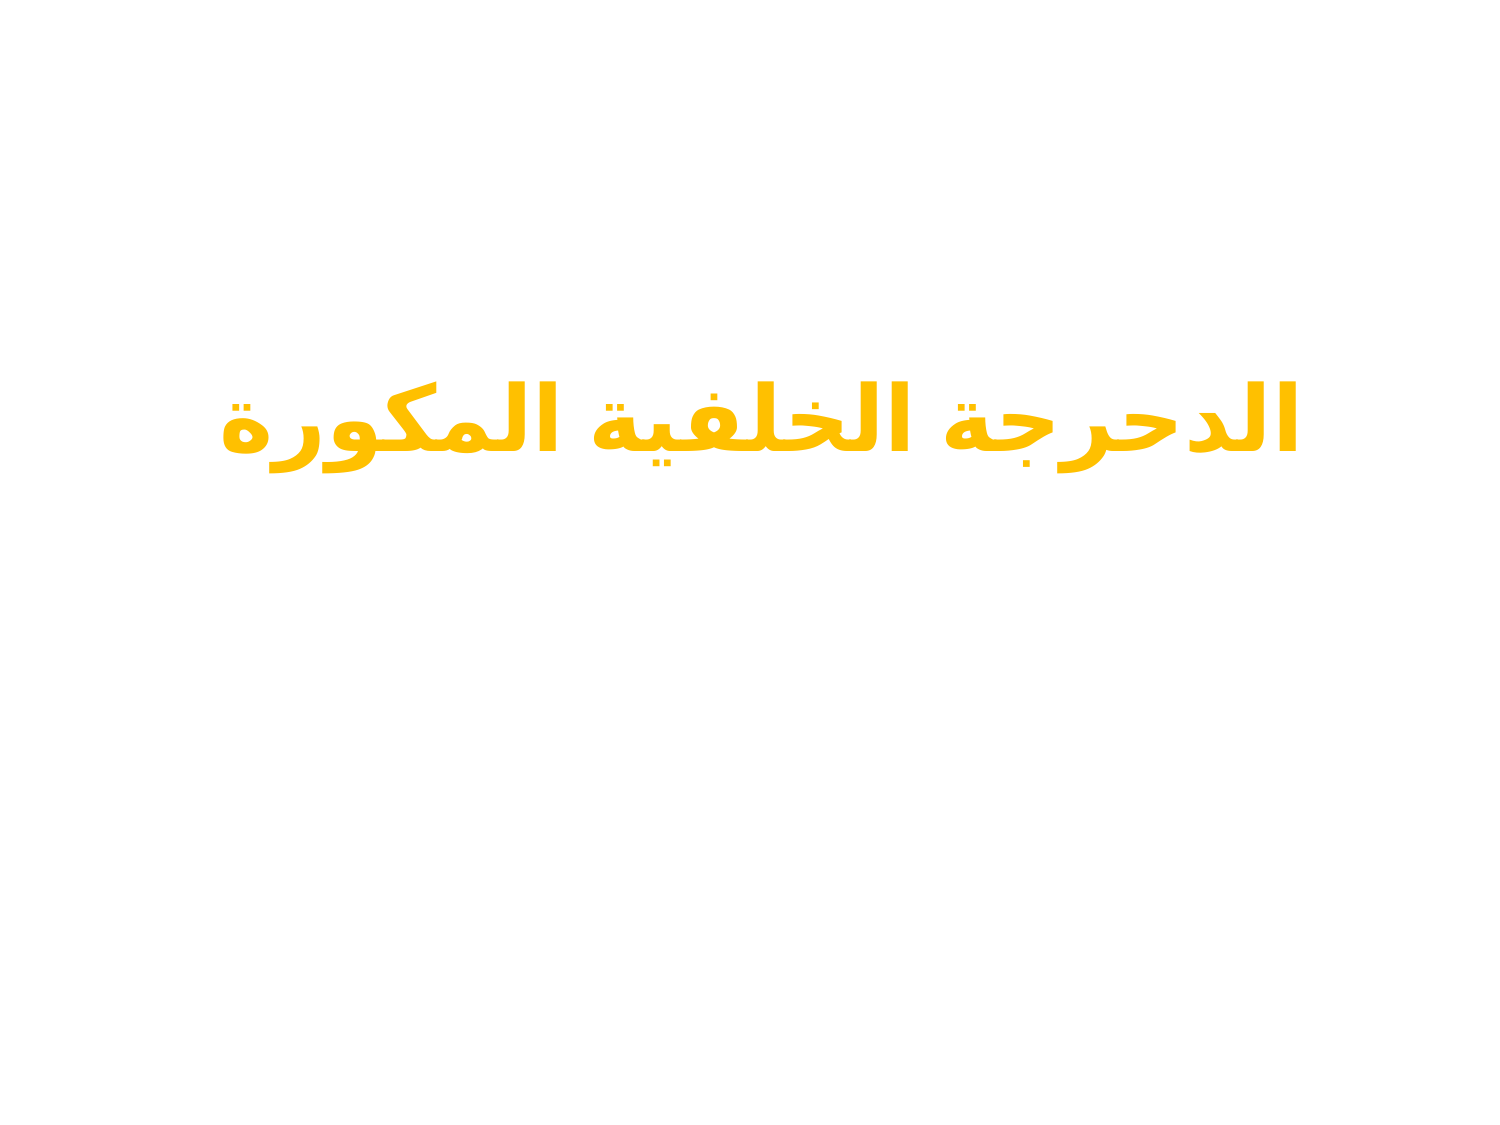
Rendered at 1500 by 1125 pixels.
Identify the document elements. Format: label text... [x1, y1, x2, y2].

title الدحرجة الخلفية المكورة [112, 349, 1388, 591]
